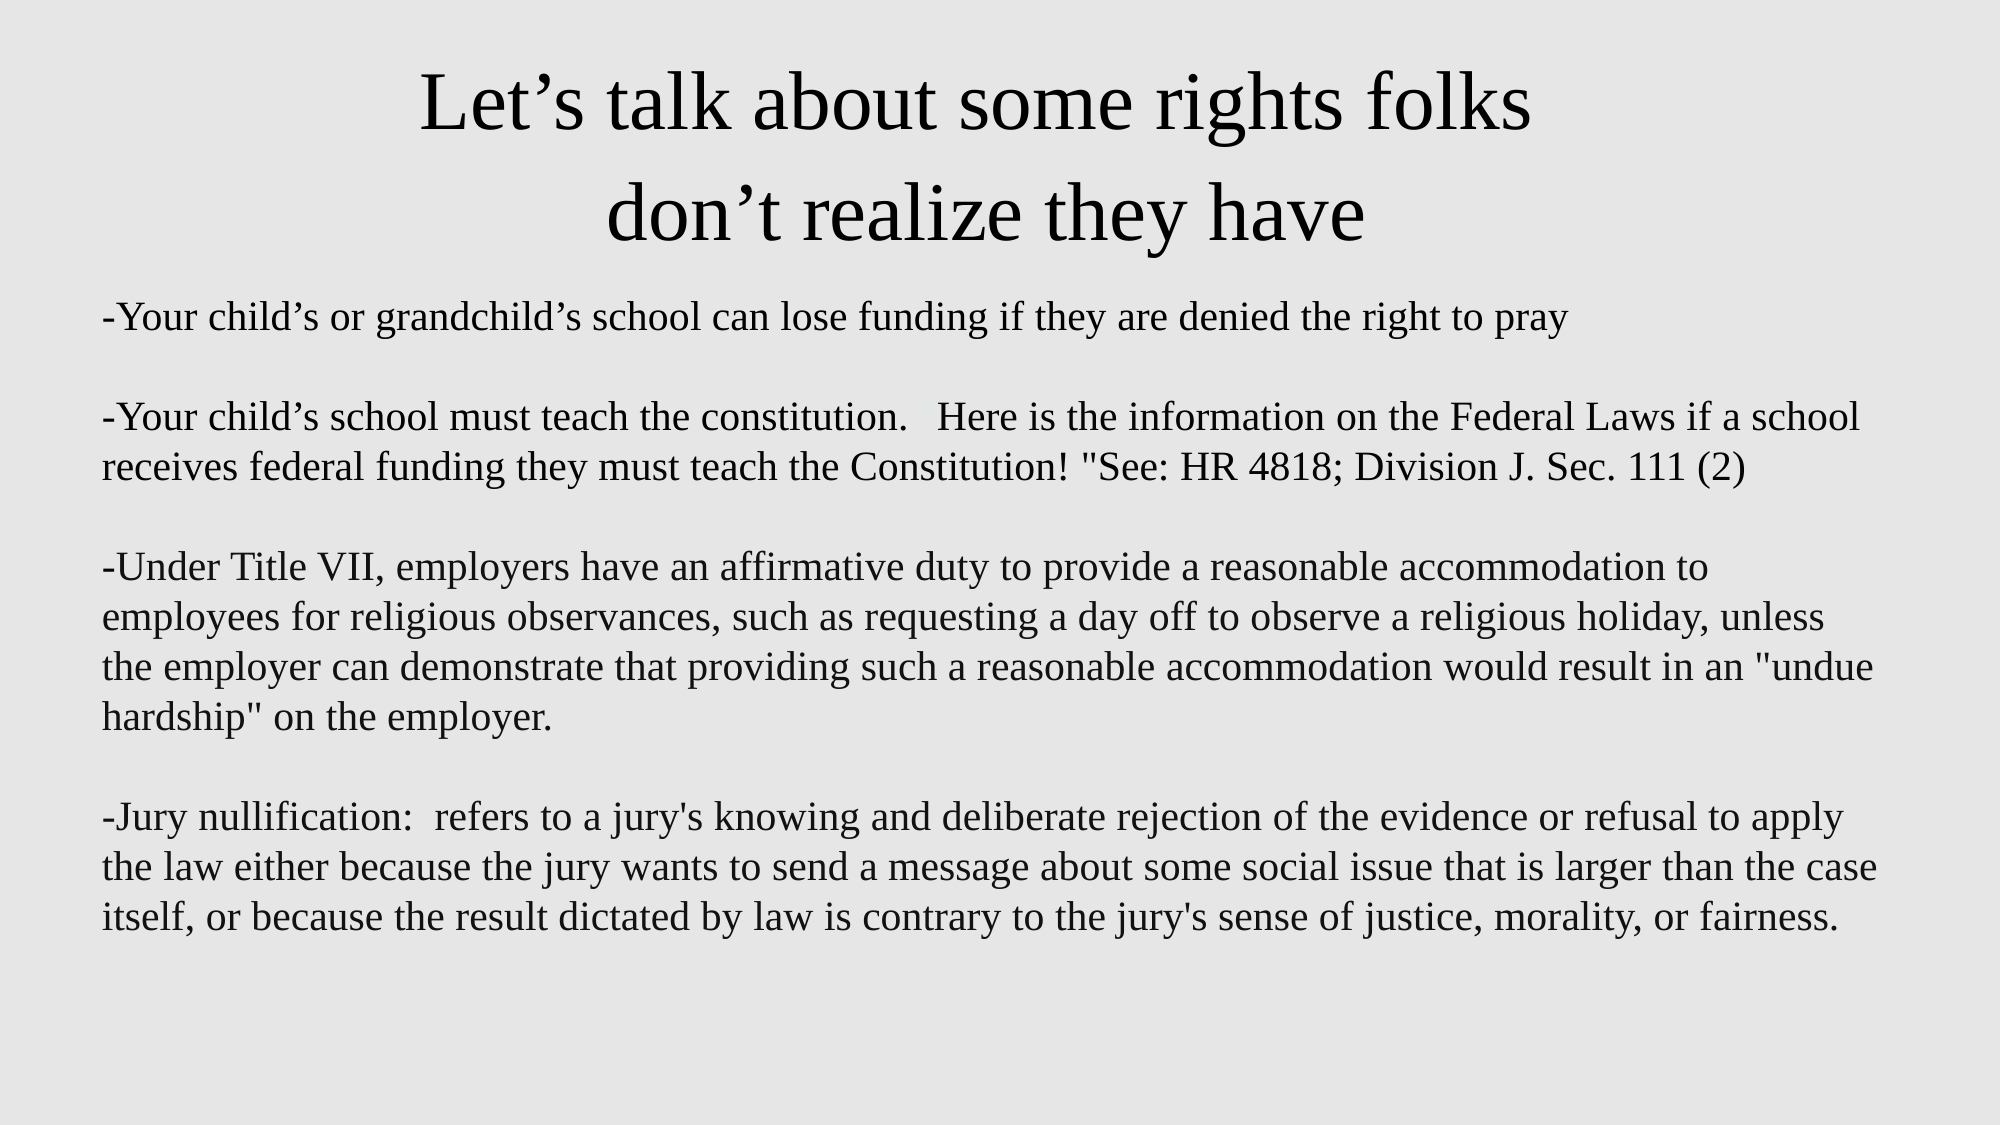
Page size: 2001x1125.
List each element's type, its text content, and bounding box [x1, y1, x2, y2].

list Let’s talk about some rights folks don’t realize they have [62, 50, 1912, 212]
text_box -Your child’s or grandchild’s school can lose funding if they are denied the right to pray -Your child’s school must teach the constitution. "Here is the information on the Federal Laws if a school receives federal funding they must teach the Constitution! "See: HR 4818; Division J. Sec. 111 (2) -Under Title VII, employers have an affirmative duty to provide a reasonable accommodation to employees for religious observances, such as requesting a day off to observe a religious holiday, unless the employer can demonstrate that providing such a reasonable accommodation would result in an "undue hardship" on the employer. -Jury nullification: refers to a jury's knowing and deliberate rejection of the evidence or refusal to apply the law either because the jury wants to send a message about some social issue that is larger than the case itself, or because the result dictated by law is contrary to the jury's sense of justice, morality, or fairness. [87, 281, 1897, 947]
